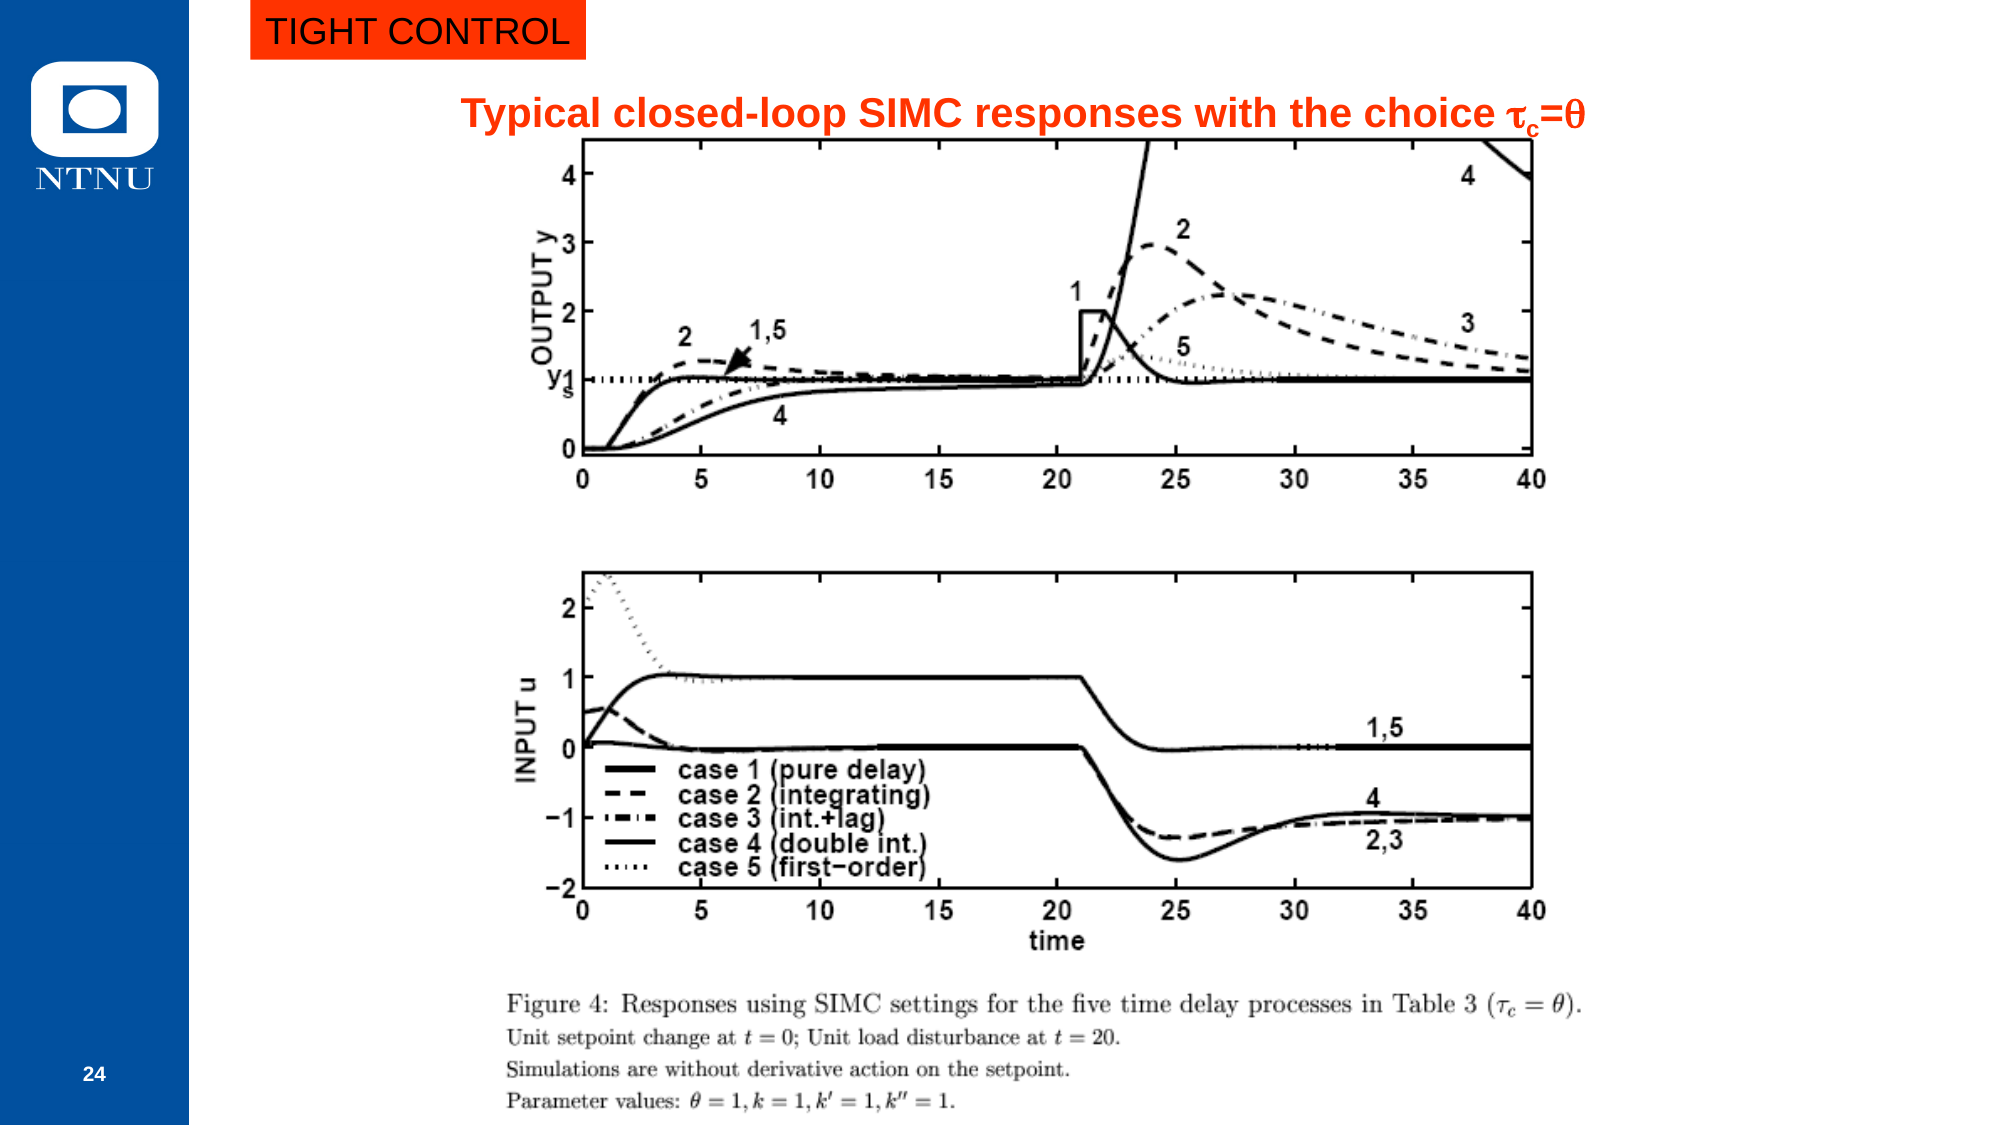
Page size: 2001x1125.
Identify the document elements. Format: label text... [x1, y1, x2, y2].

text_box Typical closed-loop SIMC responses with the choice c= [445, 78, 1601, 150]
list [503, 135, 1591, 1125]
text_box TIGHT CONTROL [250, 0, 586, 60]
picture [0, 0, 189, 1125]
